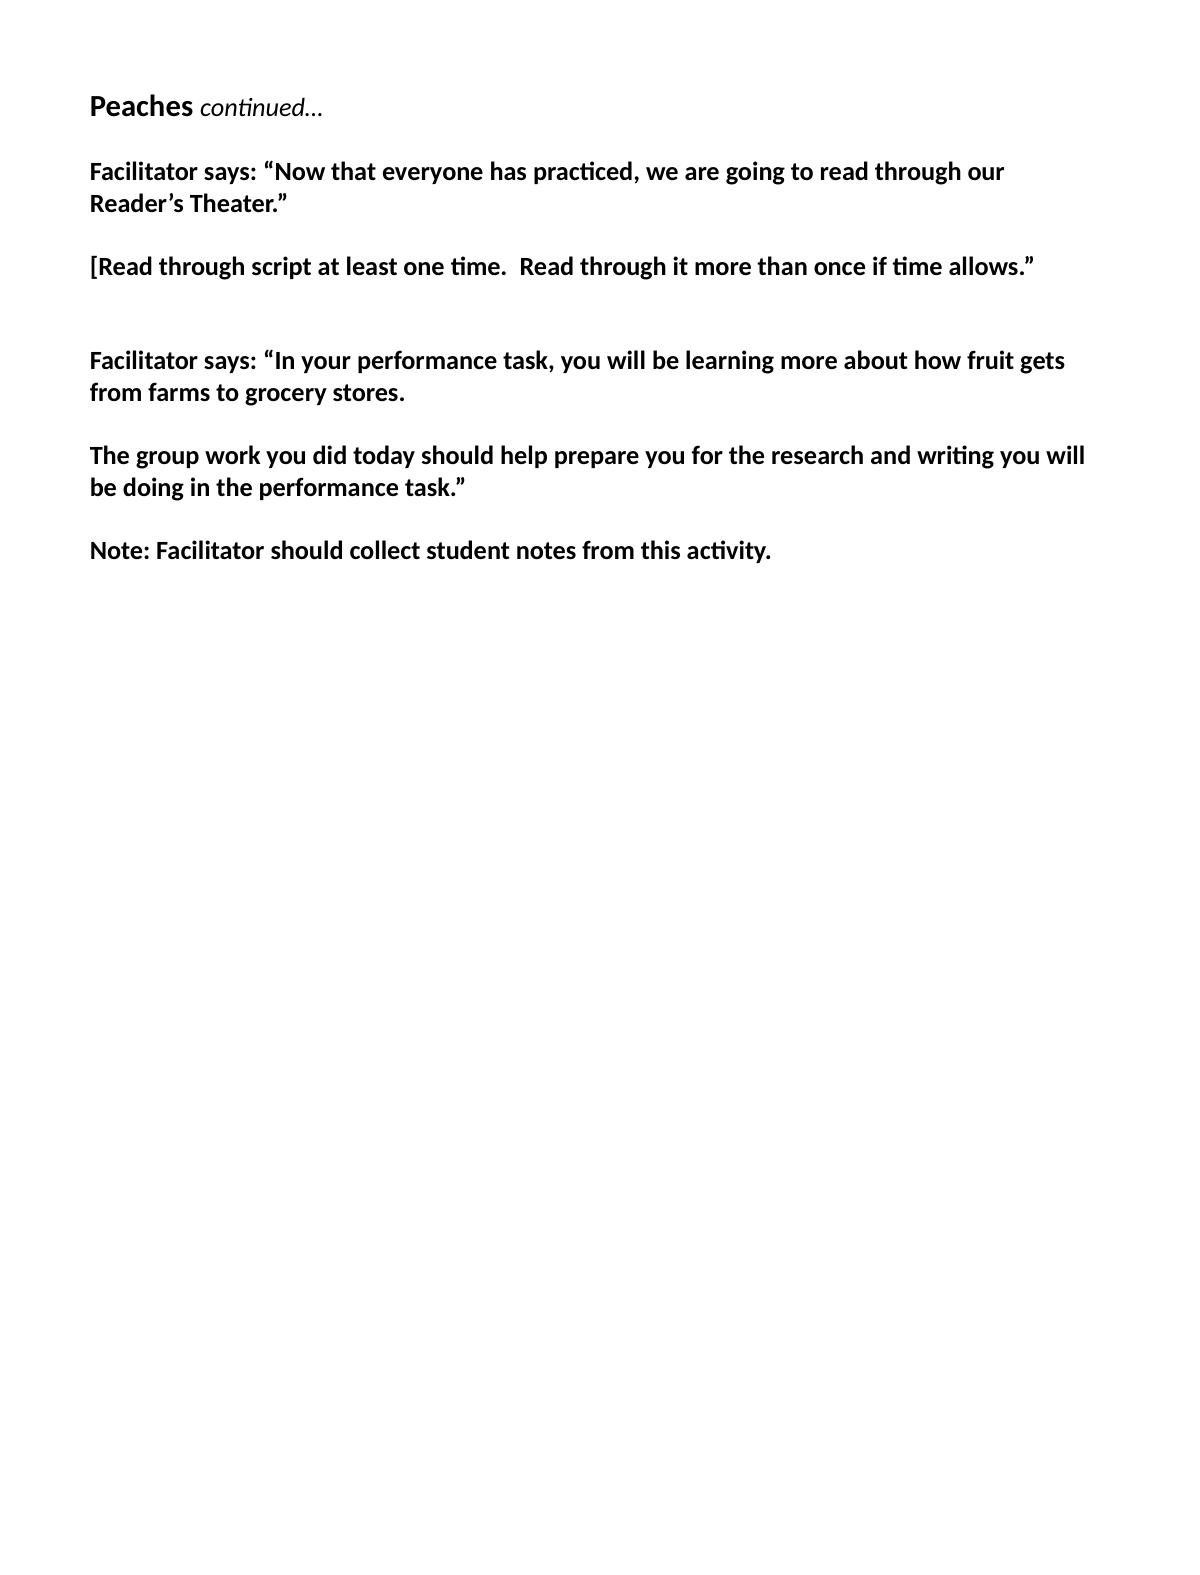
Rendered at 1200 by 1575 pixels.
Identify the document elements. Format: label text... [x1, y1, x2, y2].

text_box Peaches continued… Facilitator says: “Now that everyone has practiced, we are going to read through our Reader’s Theater.” [Read through script at least one time. Read through it more than once if time allows.” Facilitator says: “In your performance task, you will be learning more about how fruit gets from farms to grocery stores. The group work you did today should help prepare you for the research and writing you will be doing in the performance task.” Note: Facilitator should collect student notes from this activity. [74, 78, 1112, 604]
